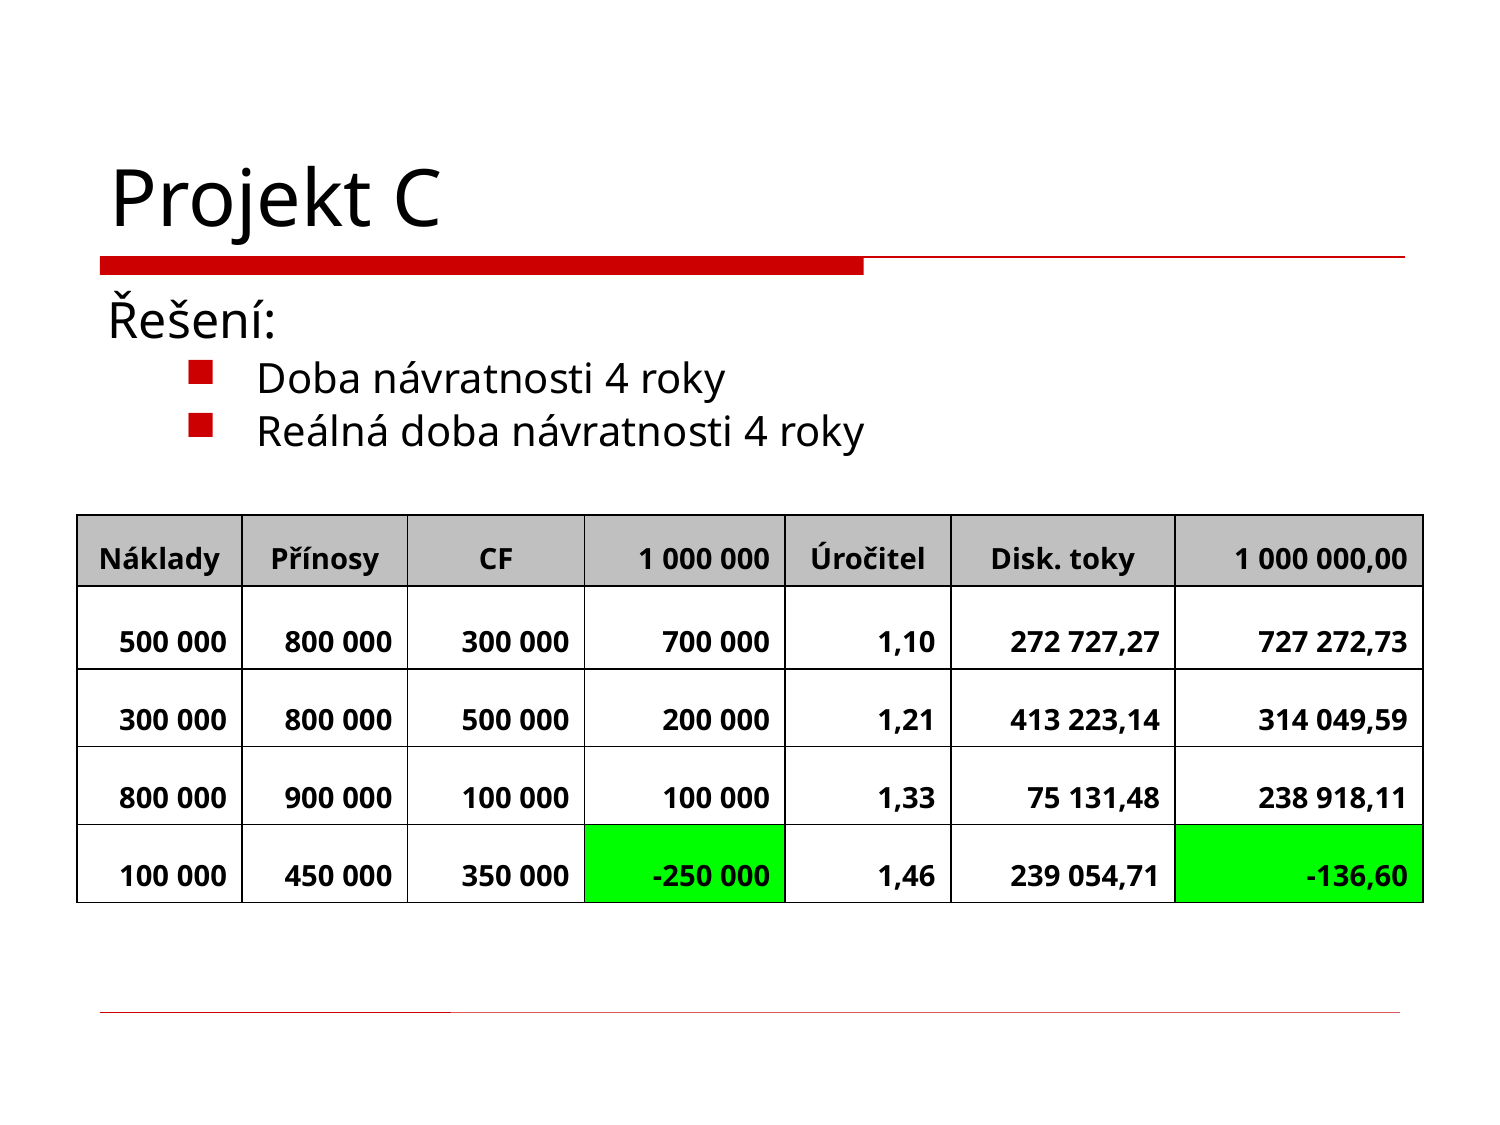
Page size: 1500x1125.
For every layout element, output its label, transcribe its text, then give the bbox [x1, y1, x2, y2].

table_cell 1,21 [786, 670, 950, 746]
table_cell 500 000 [78, 587, 241, 668]
table_cell 500 000 [408, 670, 584, 746]
table_cell 272 727,27 [952, 587, 1174, 668]
table_cell 700 000 [585, 587, 784, 668]
table_header Přínosy [243, 516, 407, 585]
table_cell 800 000 [243, 587, 407, 668]
table_cell 314 049,59 [1176, 670, 1422, 746]
table_cell 200 000 [585, 670, 784, 746]
table_cell 1,33 [786, 747, 950, 824]
table_header 1 000 000 [585, 516, 784, 585]
list Řešení: Doba návratnosti 4 roky Reálná doba návratnosti 4 roky [92, 287, 1400, 492]
table_cell -136,60 [1176, 825, 1422, 902]
table_cell 800 000 [243, 670, 407, 746]
table_cell 300 000 [408, 587, 584, 668]
table_header Úročitel [786, 516, 950, 585]
table_cell 75 131,48 [952, 747, 1174, 824]
table_header Disk. toky [952, 516, 1174, 585]
table_cell 800 000 [78, 747, 241, 824]
table_cell 450 000 [243, 825, 407, 902]
table_cell 413 223,14 [952, 670, 1174, 746]
table_cell 100 000 [408, 747, 584, 824]
table_cell 300 000 [78, 670, 241, 746]
table_cell -250 000 [585, 825, 784, 902]
table_cell 1,46 [786, 825, 950, 902]
table_cell 100 000 [585, 747, 784, 824]
title Projekt C [94, 50, 1407, 250]
table_header CF [408, 516, 584, 585]
table_cell 1,10 [786, 587, 950, 668]
table_cell 350 000 [408, 825, 584, 902]
table_cell 100 000 [78, 825, 241, 902]
table_cell 239 054,71 [952, 825, 1174, 902]
table_cell 238 918,11 [1176, 747, 1422, 824]
table_cell 900 000 [243, 747, 407, 824]
table_cell 727 272,73 [1176, 587, 1422, 668]
table_header Náklady [78, 516, 241, 585]
table_header 1 000 000,00 [1176, 516, 1422, 585]
